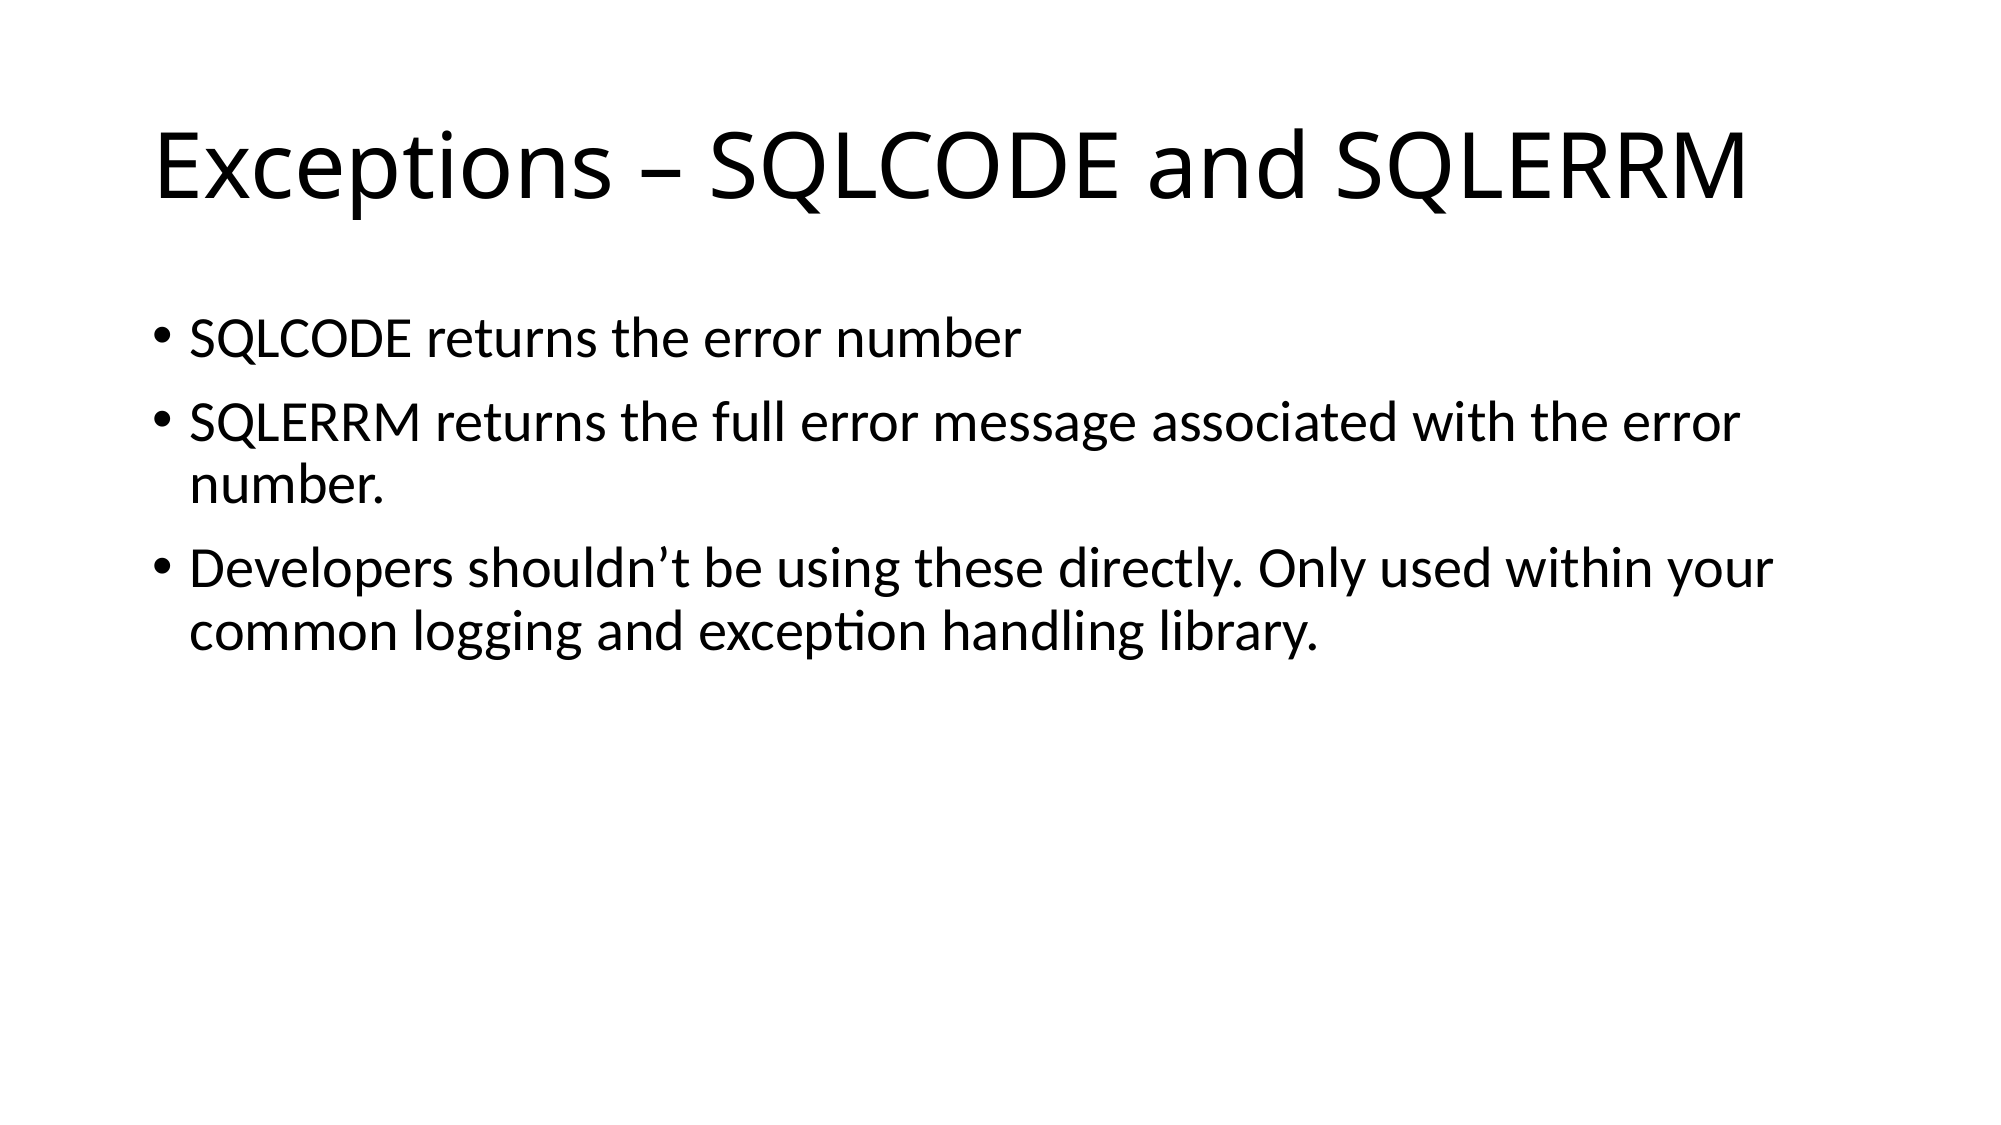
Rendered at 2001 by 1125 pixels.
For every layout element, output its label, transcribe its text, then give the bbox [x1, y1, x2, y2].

title Exceptions – SQLCODE and SQLERRM [137, 59, 1863, 278]
list SQLCODE returns the error number SQLERRM returns the full error message associated with the error number. Developers shouldn’t be using these directly. Only used within your common logging and exception handling library. [137, 299, 1863, 1014]
